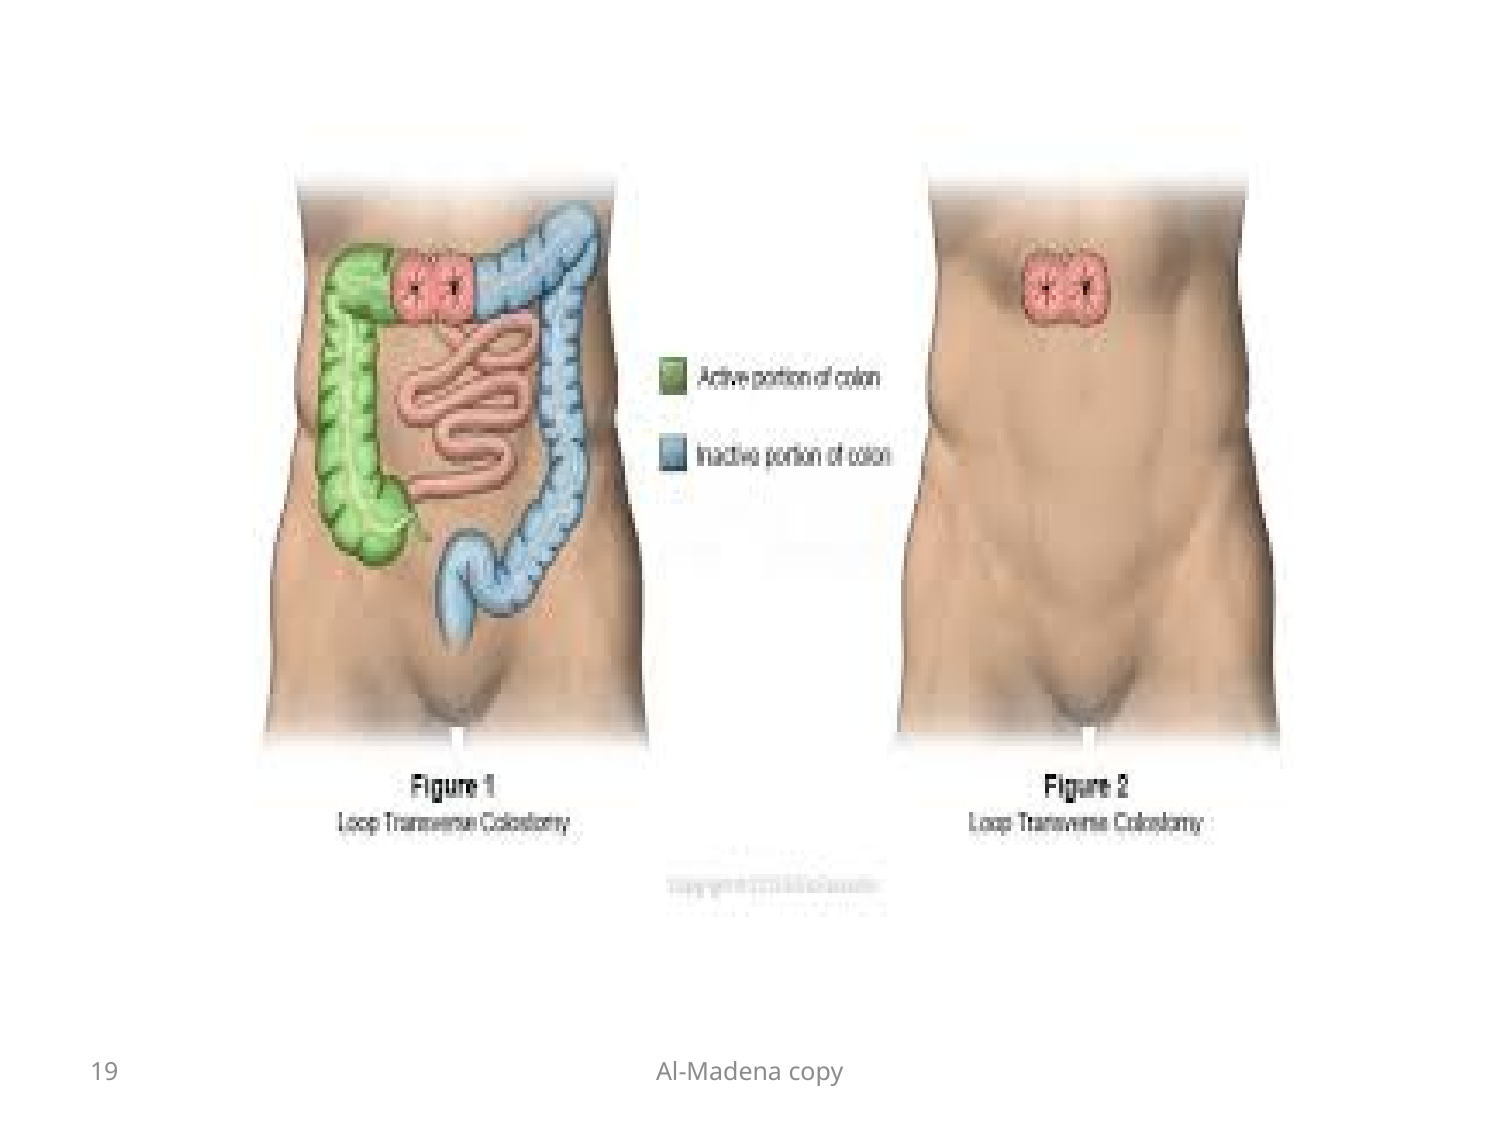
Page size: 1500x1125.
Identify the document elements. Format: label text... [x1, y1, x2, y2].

footer Al-Madena copy [512, 1042, 988, 1103]
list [253, 125, 1294, 918]
slide_number 19 [75, 1042, 425, 1103]
